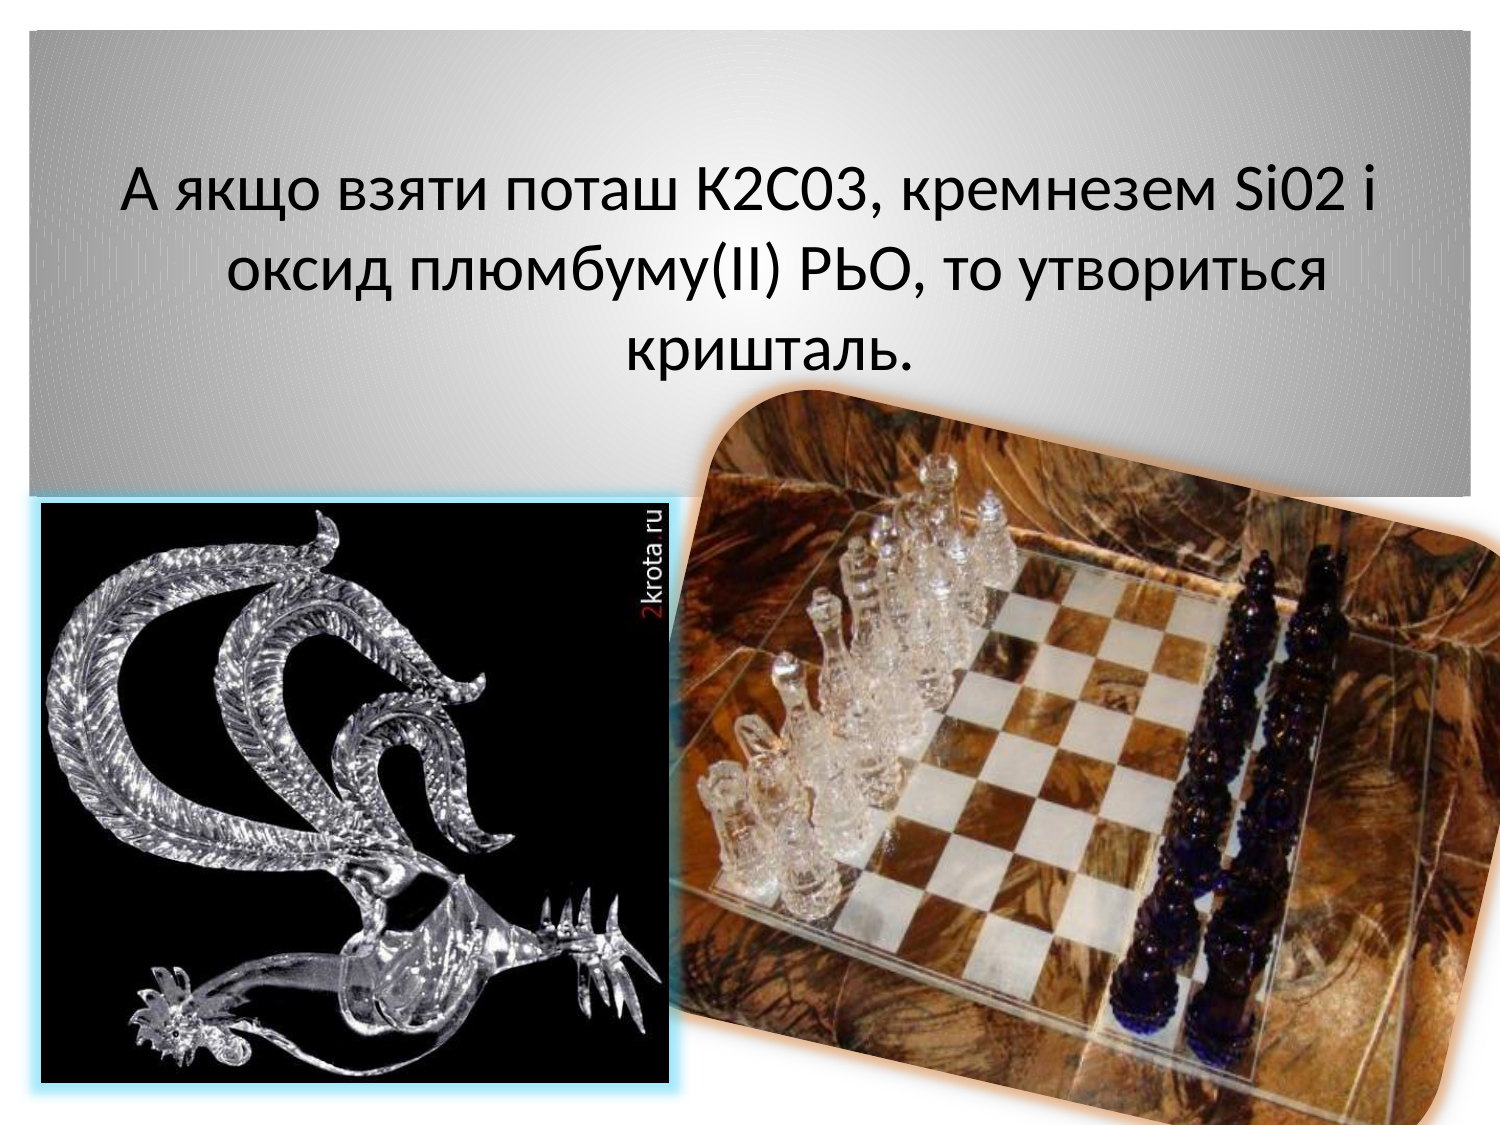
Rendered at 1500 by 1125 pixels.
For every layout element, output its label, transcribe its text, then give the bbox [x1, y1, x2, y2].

list А якщо взяти поташ К2С03, кремнезем Si02 і оксид плюмбуму(ІІ) РЬО, то утвориться кришталь. [29, 30, 1471, 494]
picture [41, 389, 1500, 1125]
